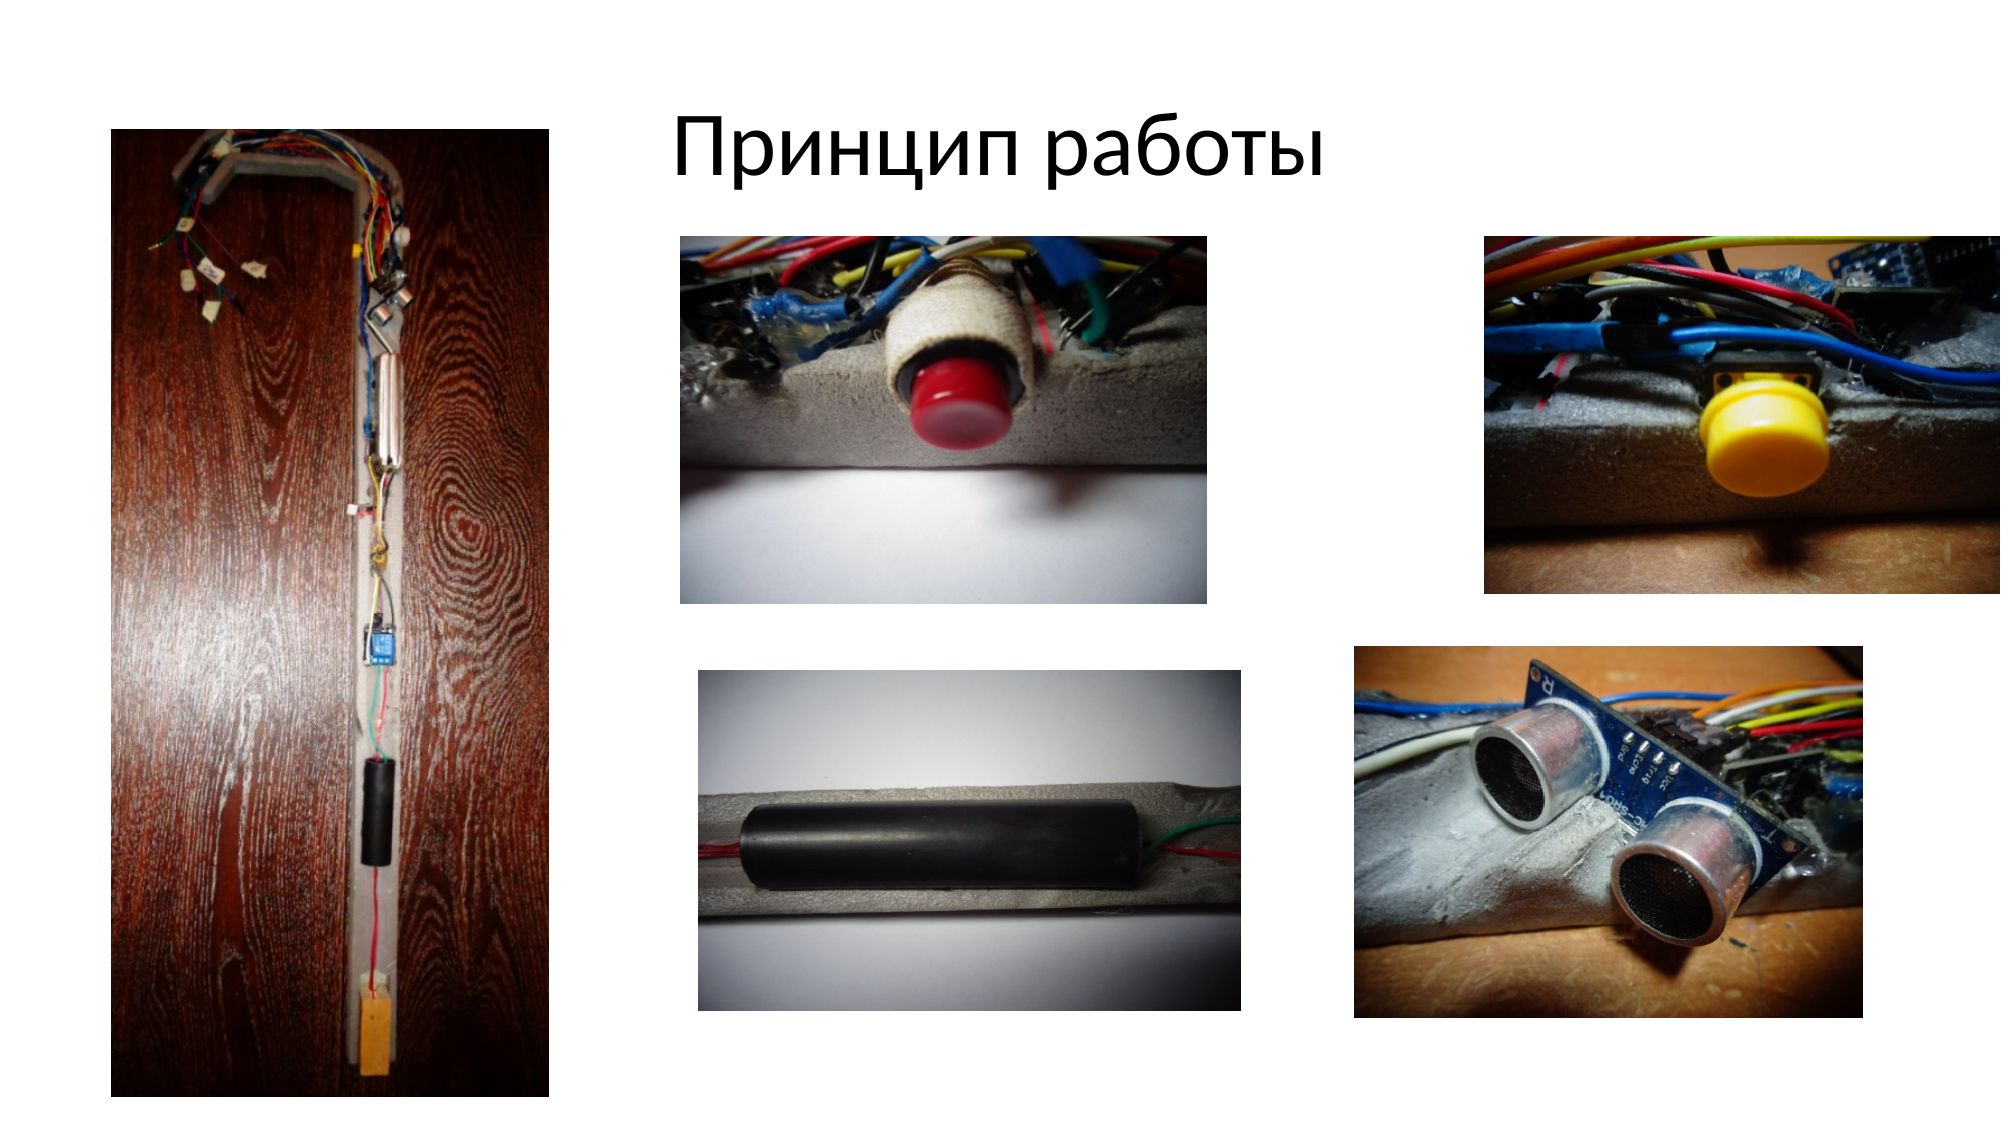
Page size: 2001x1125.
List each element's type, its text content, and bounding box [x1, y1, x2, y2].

picture [679, 235, 1207, 604]
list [1484, 235, 2000, 594]
title Принцип работы [99, 45, 1900, 233]
picture [1353, 645, 1863, 1019]
picture [111, 129, 550, 1097]
picture [698, 669, 1241, 1011]
